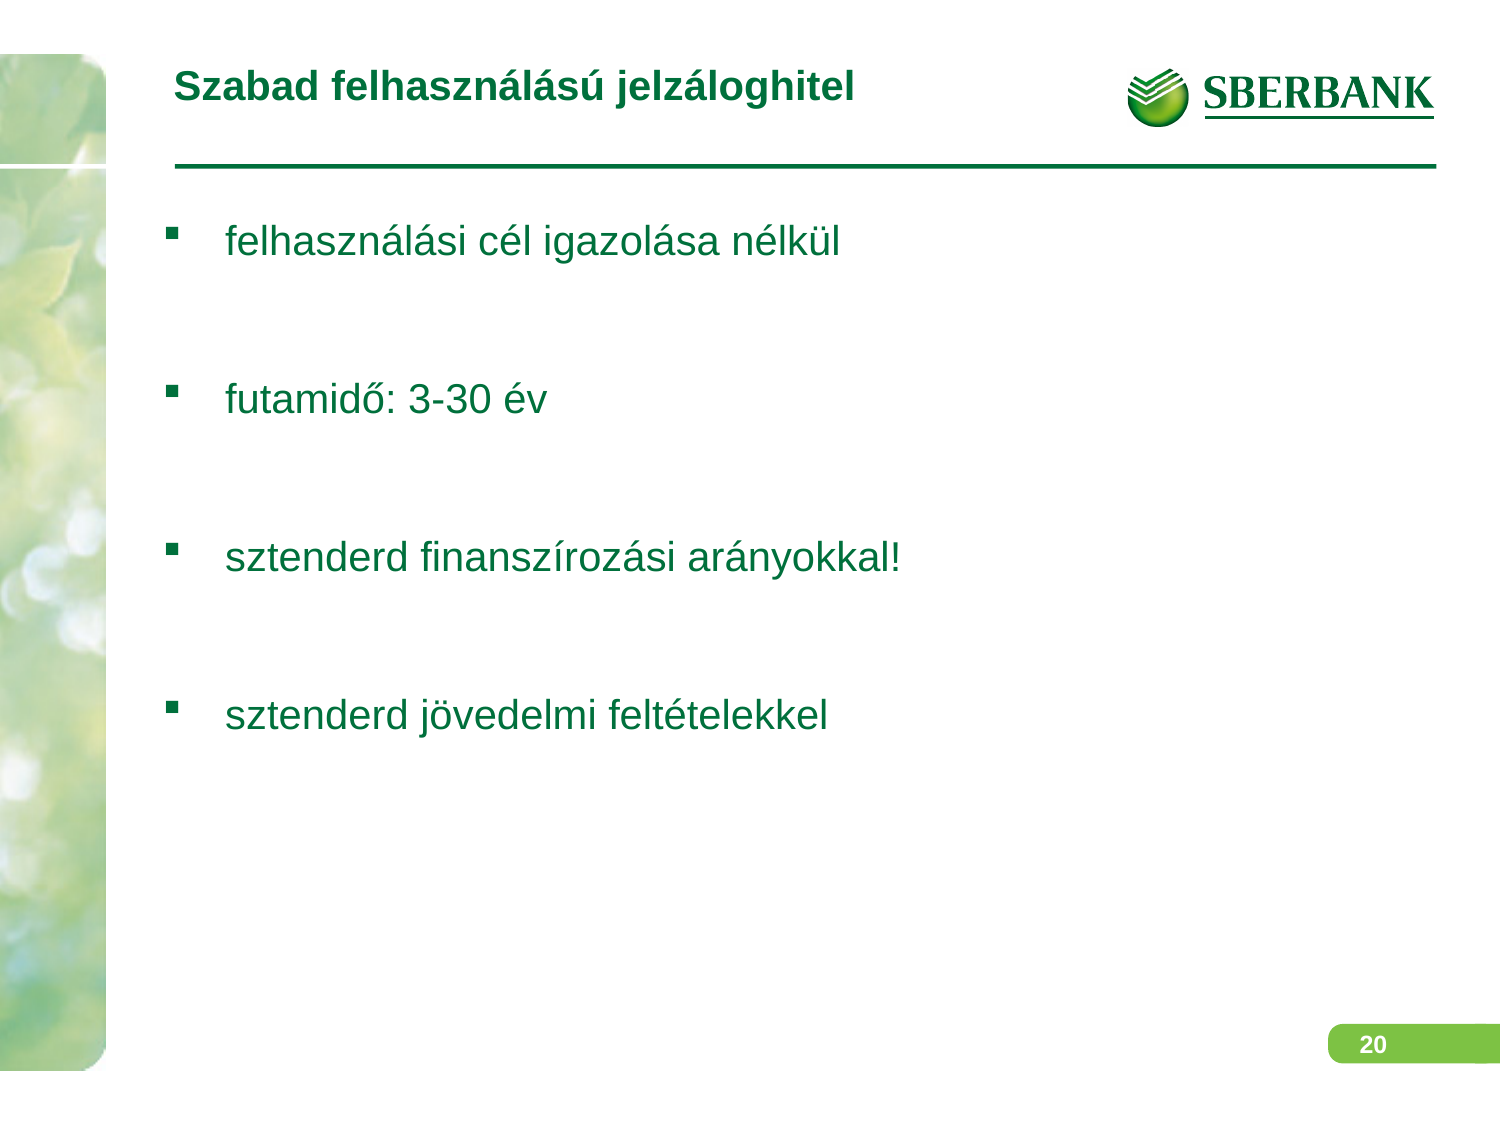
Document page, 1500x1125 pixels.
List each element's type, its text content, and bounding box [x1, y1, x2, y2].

picture [0, 54, 106, 164]
title Szabad felhasználású jelzáloghitel [173, 64, 1093, 176]
list felhasználási cél igazolása nélkül futamidő: 3-30 év sztenderd finanszírozási arányokkal! sztenderd jövedelmi feltételekkel [147, 196, 1379, 977]
picture [0, 169, 106, 1071]
